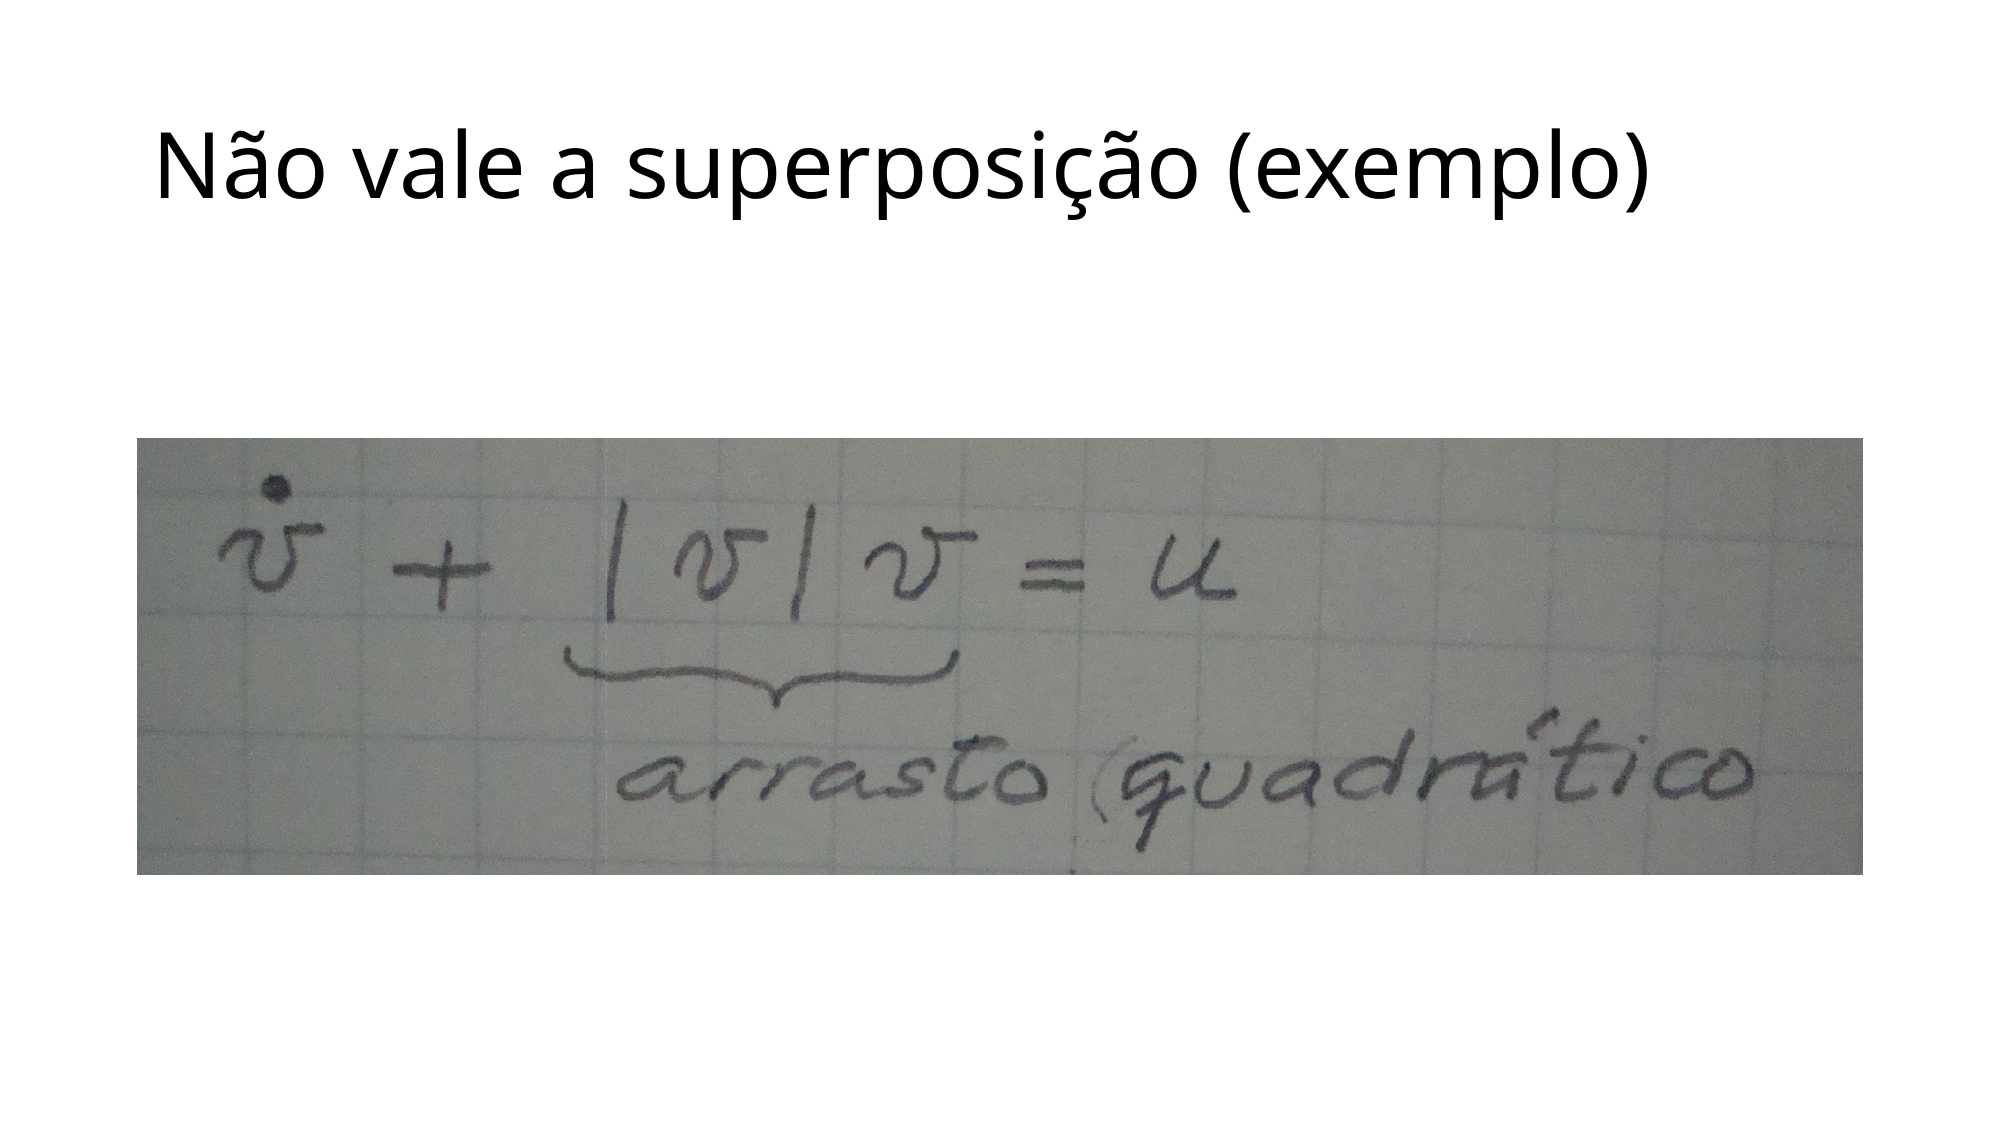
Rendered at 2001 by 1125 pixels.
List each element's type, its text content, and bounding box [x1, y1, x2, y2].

title Não vale a superposição (exemplo) [137, 59, 1863, 278]
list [137, 438, 1863, 875]
